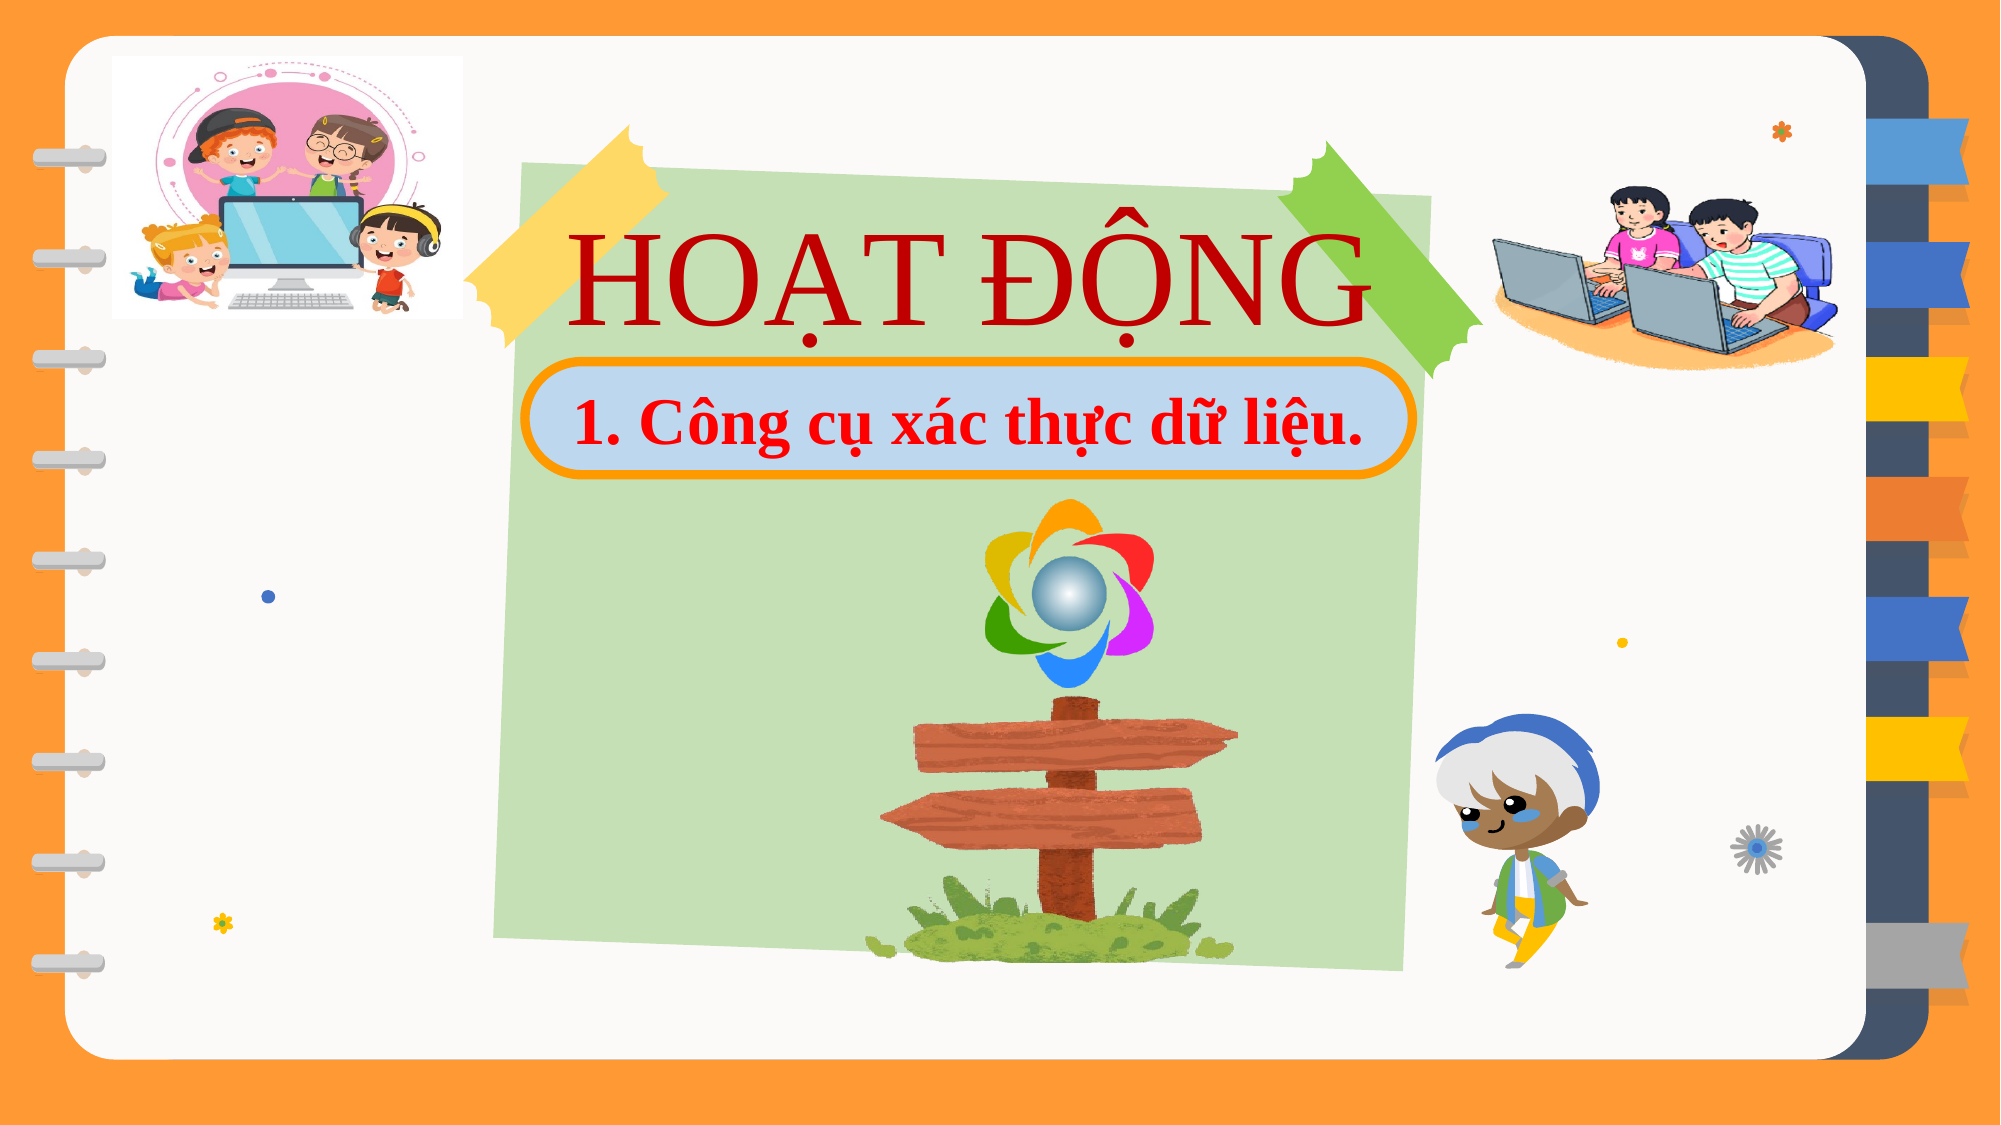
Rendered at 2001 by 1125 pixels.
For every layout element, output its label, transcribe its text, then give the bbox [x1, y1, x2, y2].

picture [112, 56, 463, 319]
picture [862, 499, 1238, 963]
picture [1487, 184, 1848, 371]
text_box 1. Công cụ xác thực dữ liệu. [524, 361, 1413, 475]
